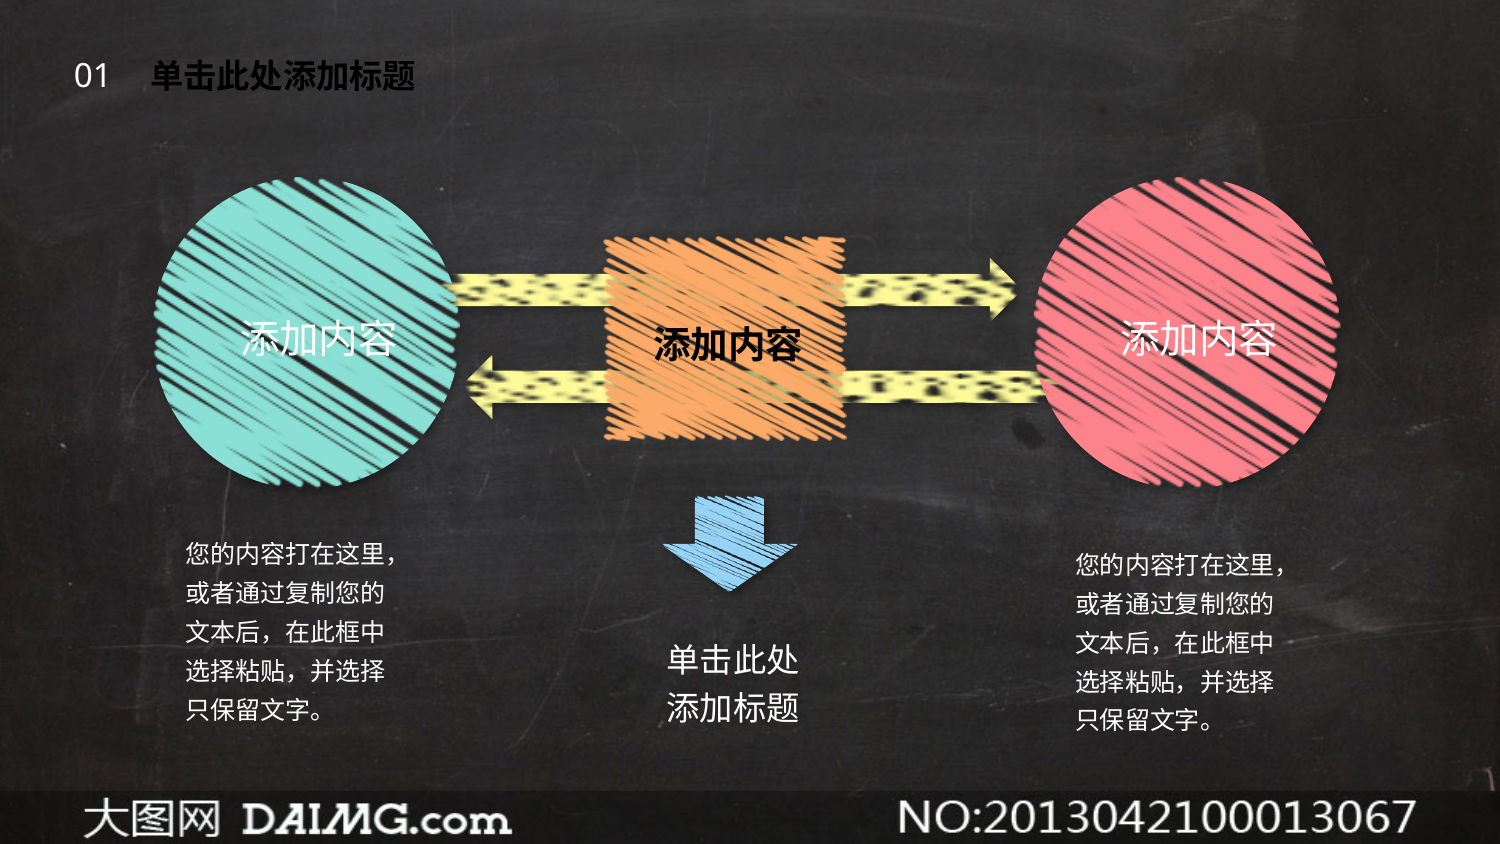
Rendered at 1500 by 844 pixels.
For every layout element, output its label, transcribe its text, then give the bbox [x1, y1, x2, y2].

text_box 您的内容打在这里，或者通过复制您的文本后，在此框中选择粘贴，并选择只保留文字。 [1059, 532, 1315, 743]
text_box [852, 257, 1023, 323]
text_box 01 [65, 53, 121, 94]
text_box [461, 354, 603, 420]
text_box 添加内容 [1032, 176, 1341, 490]
text_box [852, 370, 1044, 403]
text_box [457, 273, 603, 307]
picture [0, 0, 1500, 844]
text_box 添加内容 [603, 236, 847, 441]
text_box 添加内容 [152, 176, 460, 490]
text_box 单击此处添加标题 [150, 55, 606, 96]
text_box 您的内容打在这里，或者通过复制您的文本后，在此框中选择粘贴，并选择只保留文字。 [169, 522, 425, 733]
text_box [660, 495, 799, 593]
text_box 单击此处添加标题 [651, 623, 845, 736]
